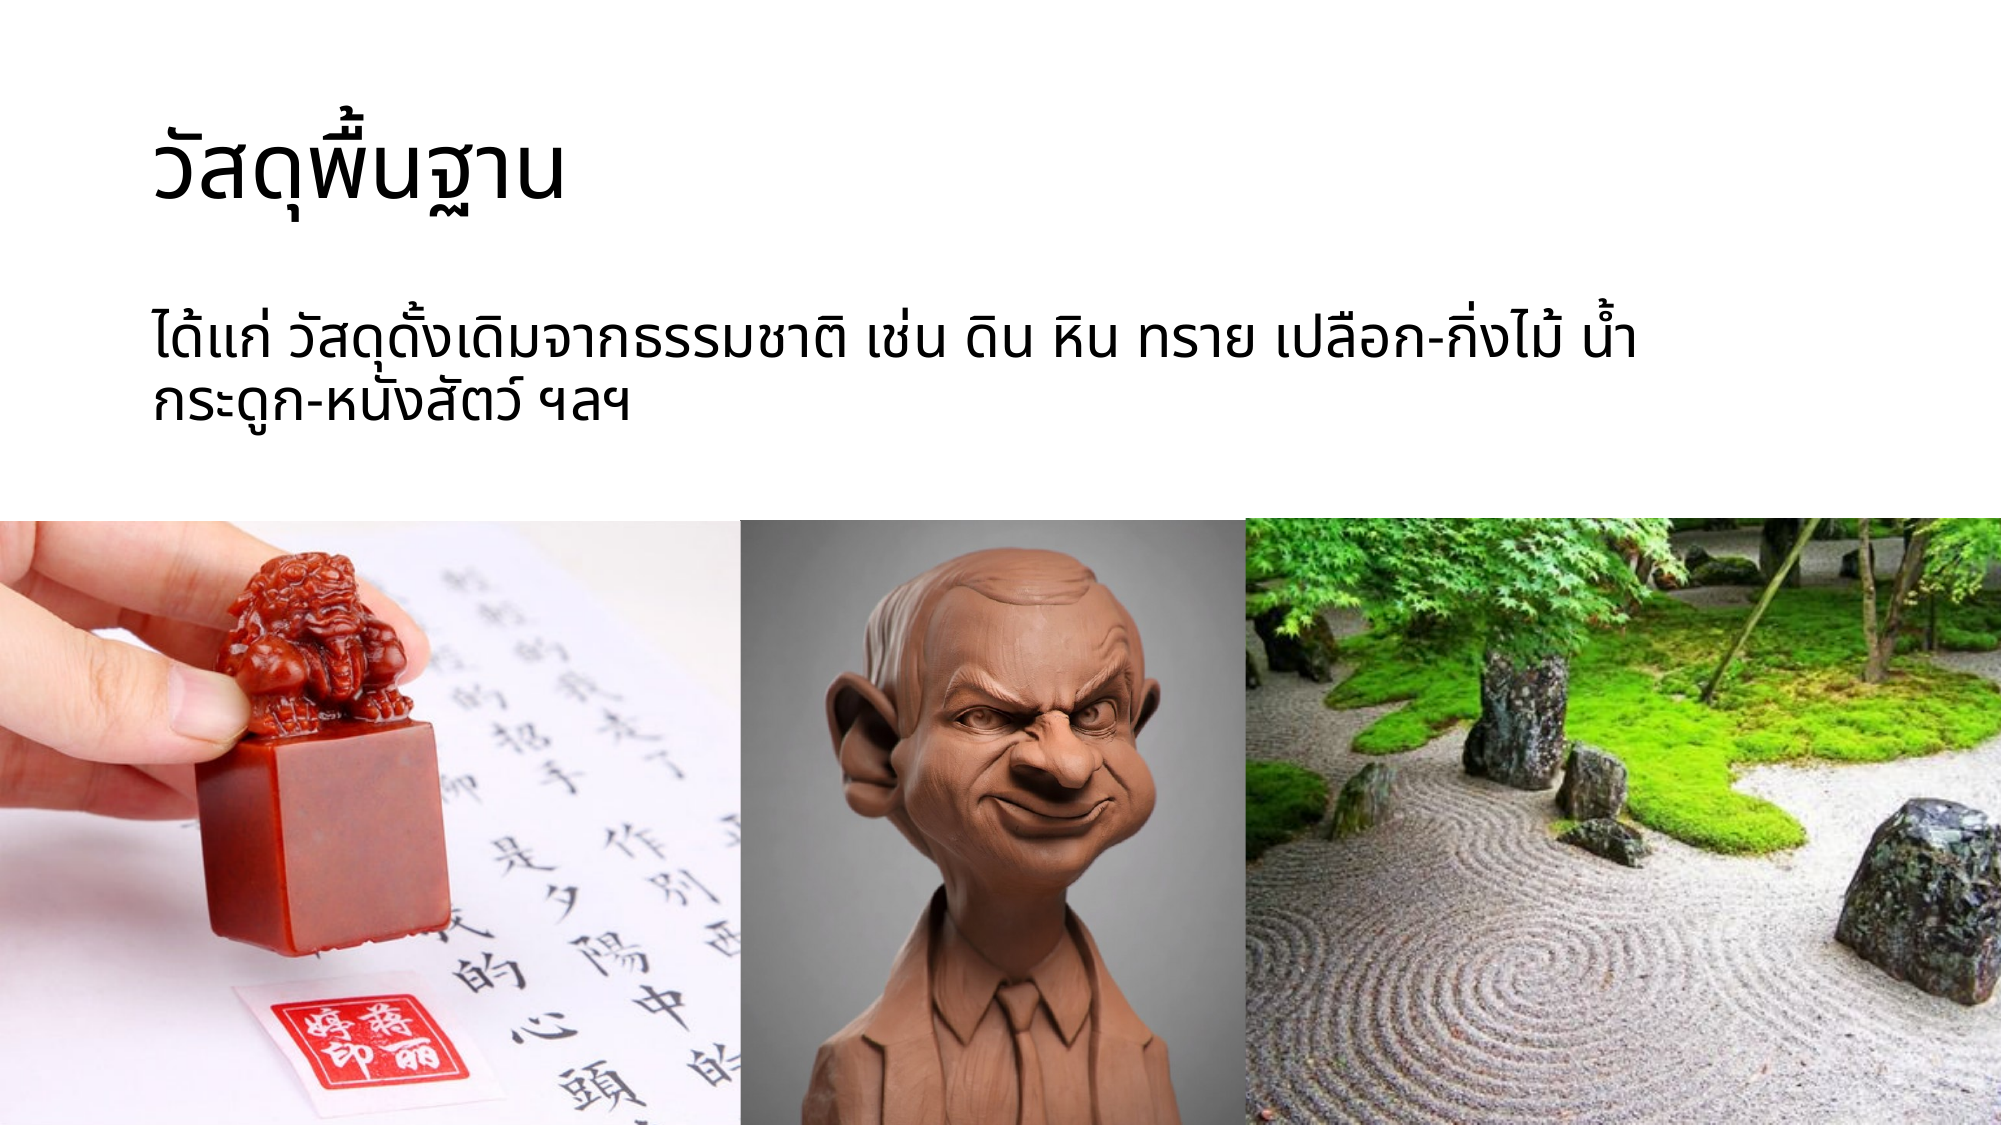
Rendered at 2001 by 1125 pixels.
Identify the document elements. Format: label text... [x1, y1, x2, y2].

title วัสดุพื้นฐาน [137, 59, 1863, 278]
picture [0, 518, 2001, 1125]
list ได้แก่ วัสดุดั้งเดิมจากธรรมชาติ เช่น ดิน หิน ทราย เปลือก-กิ่งไม้ น้ำ กระดูก-หนังสัตว์ ฯลฯ [137, 299, 1792, 521]
